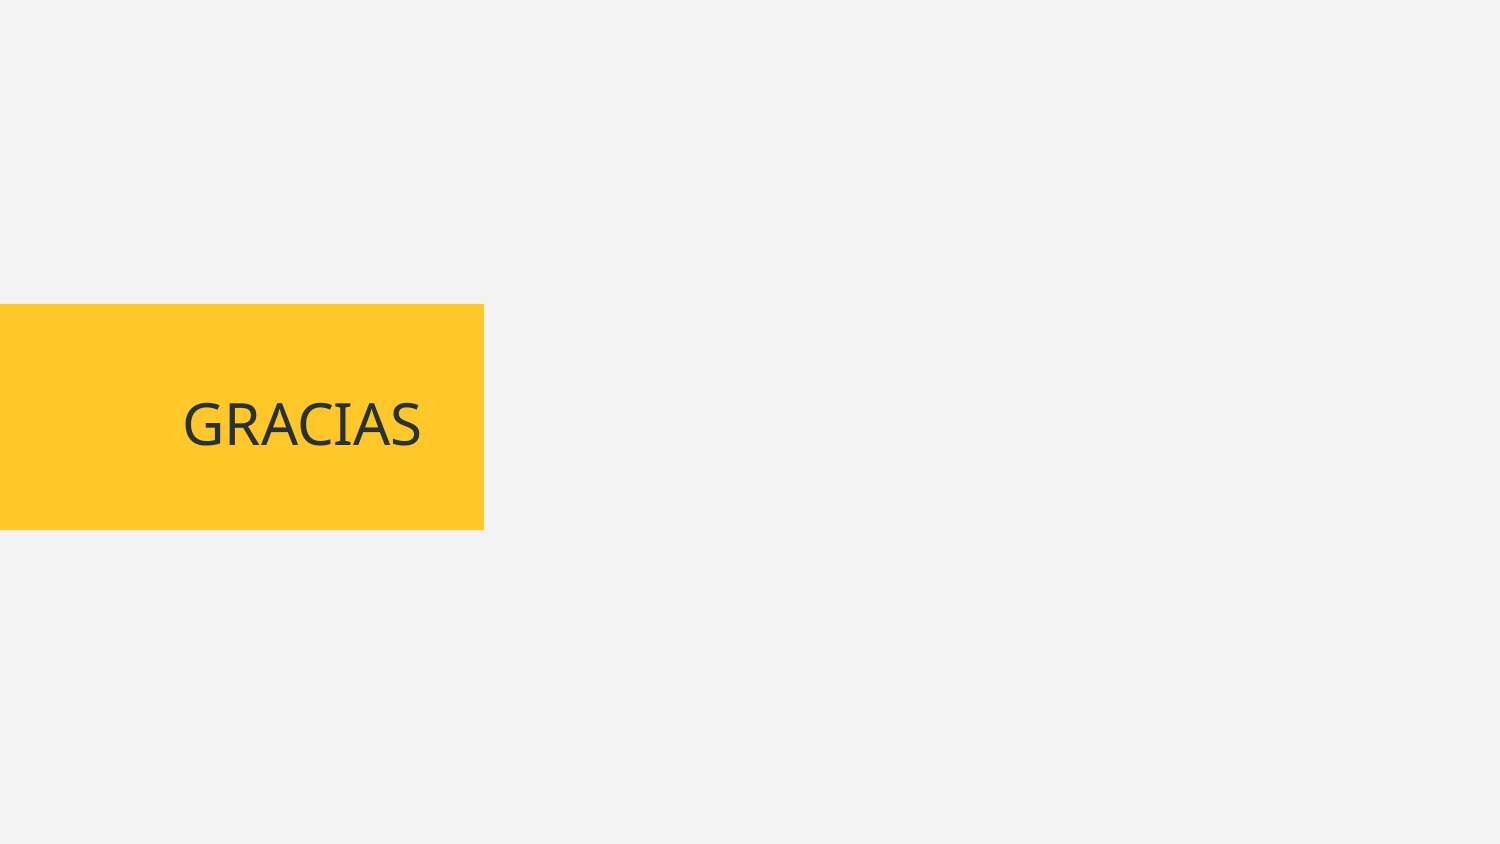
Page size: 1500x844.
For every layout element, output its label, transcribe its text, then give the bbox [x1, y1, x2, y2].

title GRACIAS [0, 342, 438, 502]
